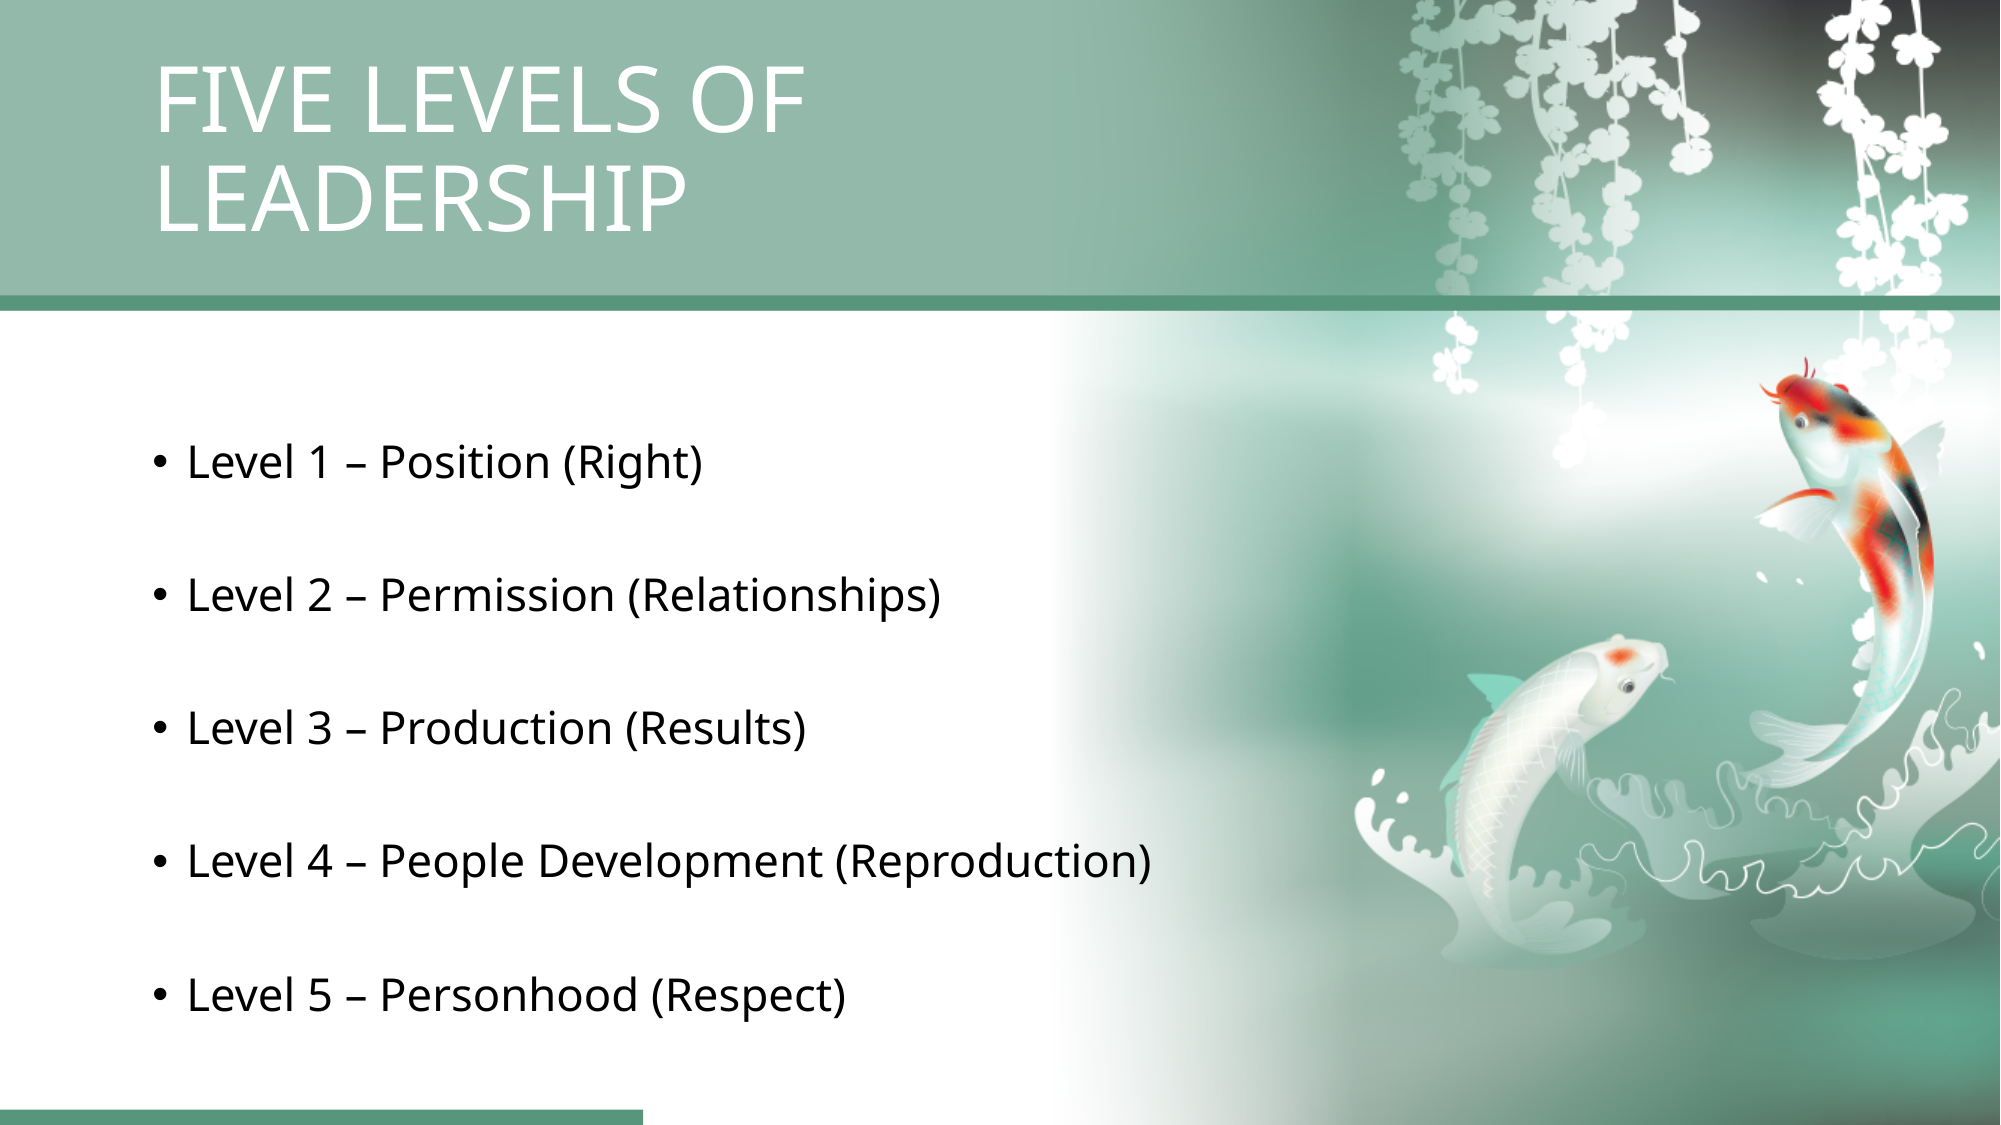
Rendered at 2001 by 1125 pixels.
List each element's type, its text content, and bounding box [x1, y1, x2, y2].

picture [0, 311, 2000, 1125]
picture [1799, 0, 2000, 295]
text_box [0, 0, 1799, 295]
text_box [0, 295, 2000, 311]
title FIVE LEVELS OF LEADERSHIP [137, 43, 1313, 261]
list Level 1 – Position (Right) Level 2 – Permission (Relationships) Level 3 – Production (Results) Level 4 – People Development (Reproduction) Level 5 – Personhood (Respect) [137, 431, 1510, 1033]
text_box [0, 1109, 644, 1125]
